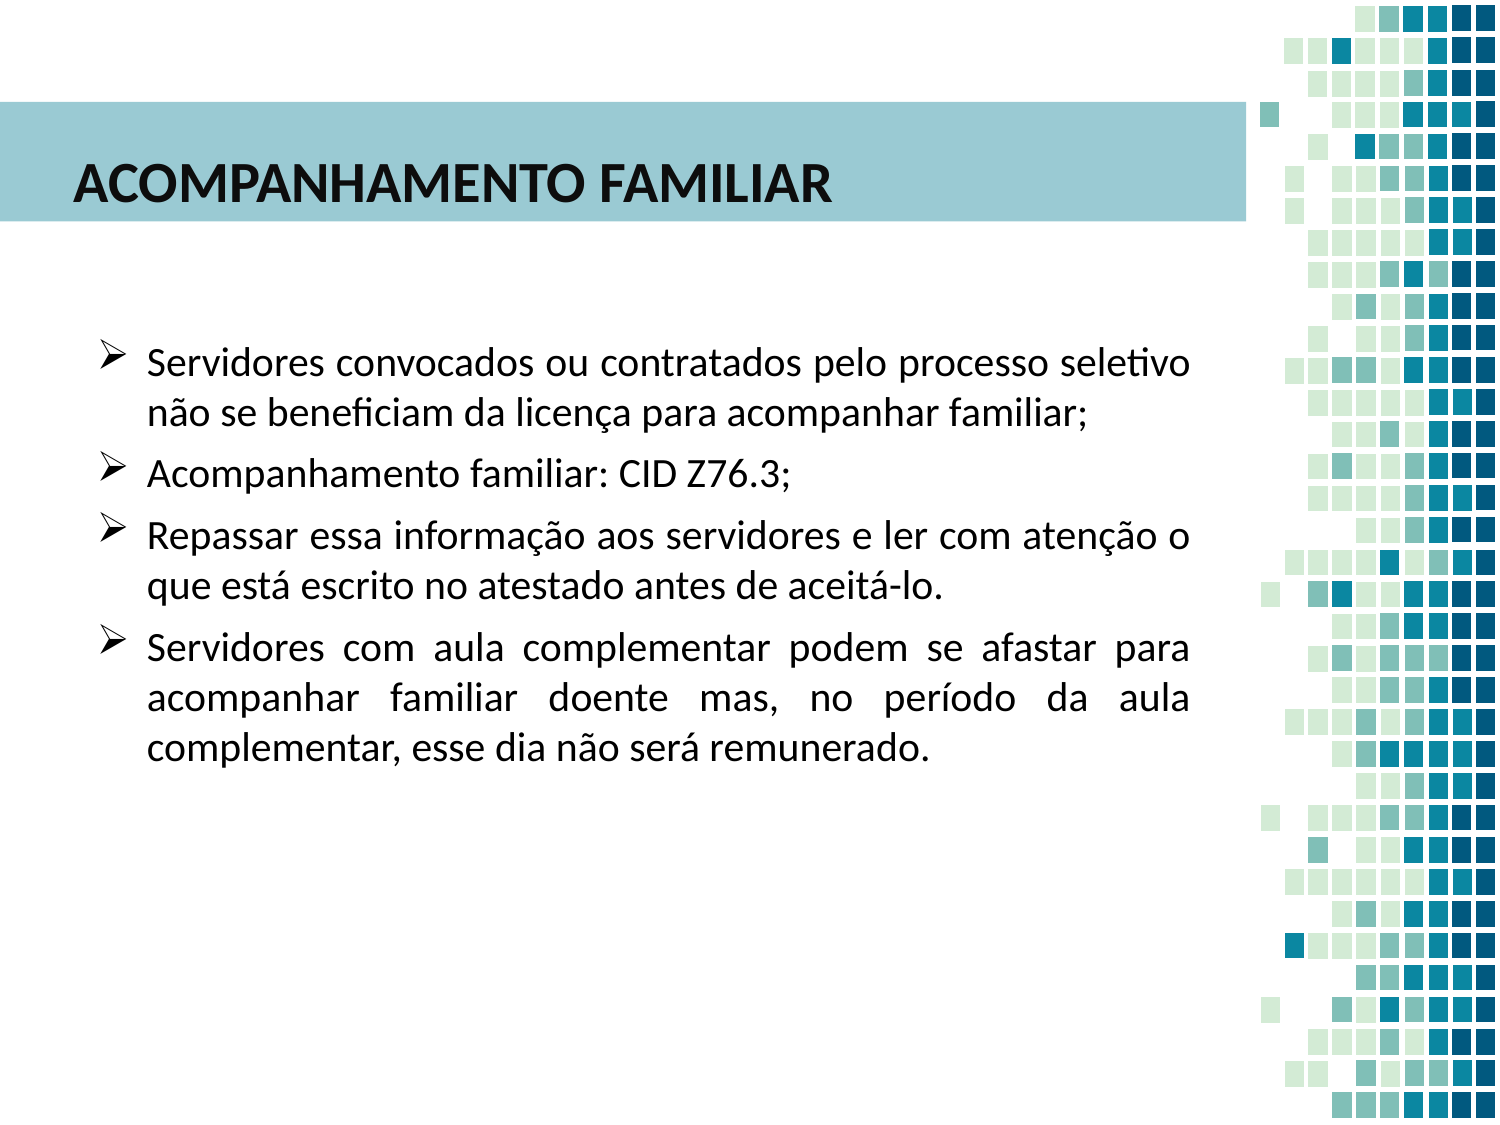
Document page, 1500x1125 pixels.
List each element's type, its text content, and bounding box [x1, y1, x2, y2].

list Servidores convocados ou contratados pelo processo seletivo não se beneficiam da licença para acompanhar familiar; Acompanhamento familiar: CID Z76.3; Repassar essa informação aos servidores e ler com atenção o que está escrito no atestado antes de aceitá-lo. Servidores com aula complementar podem se afastar para acompanhar familiar doente mas, no período da aula complementar, esse dia não será remunerado. [75, 326, 1206, 811]
text_box ACOMPANHAMENTO FAMILIAR [0, 101, 1247, 222]
